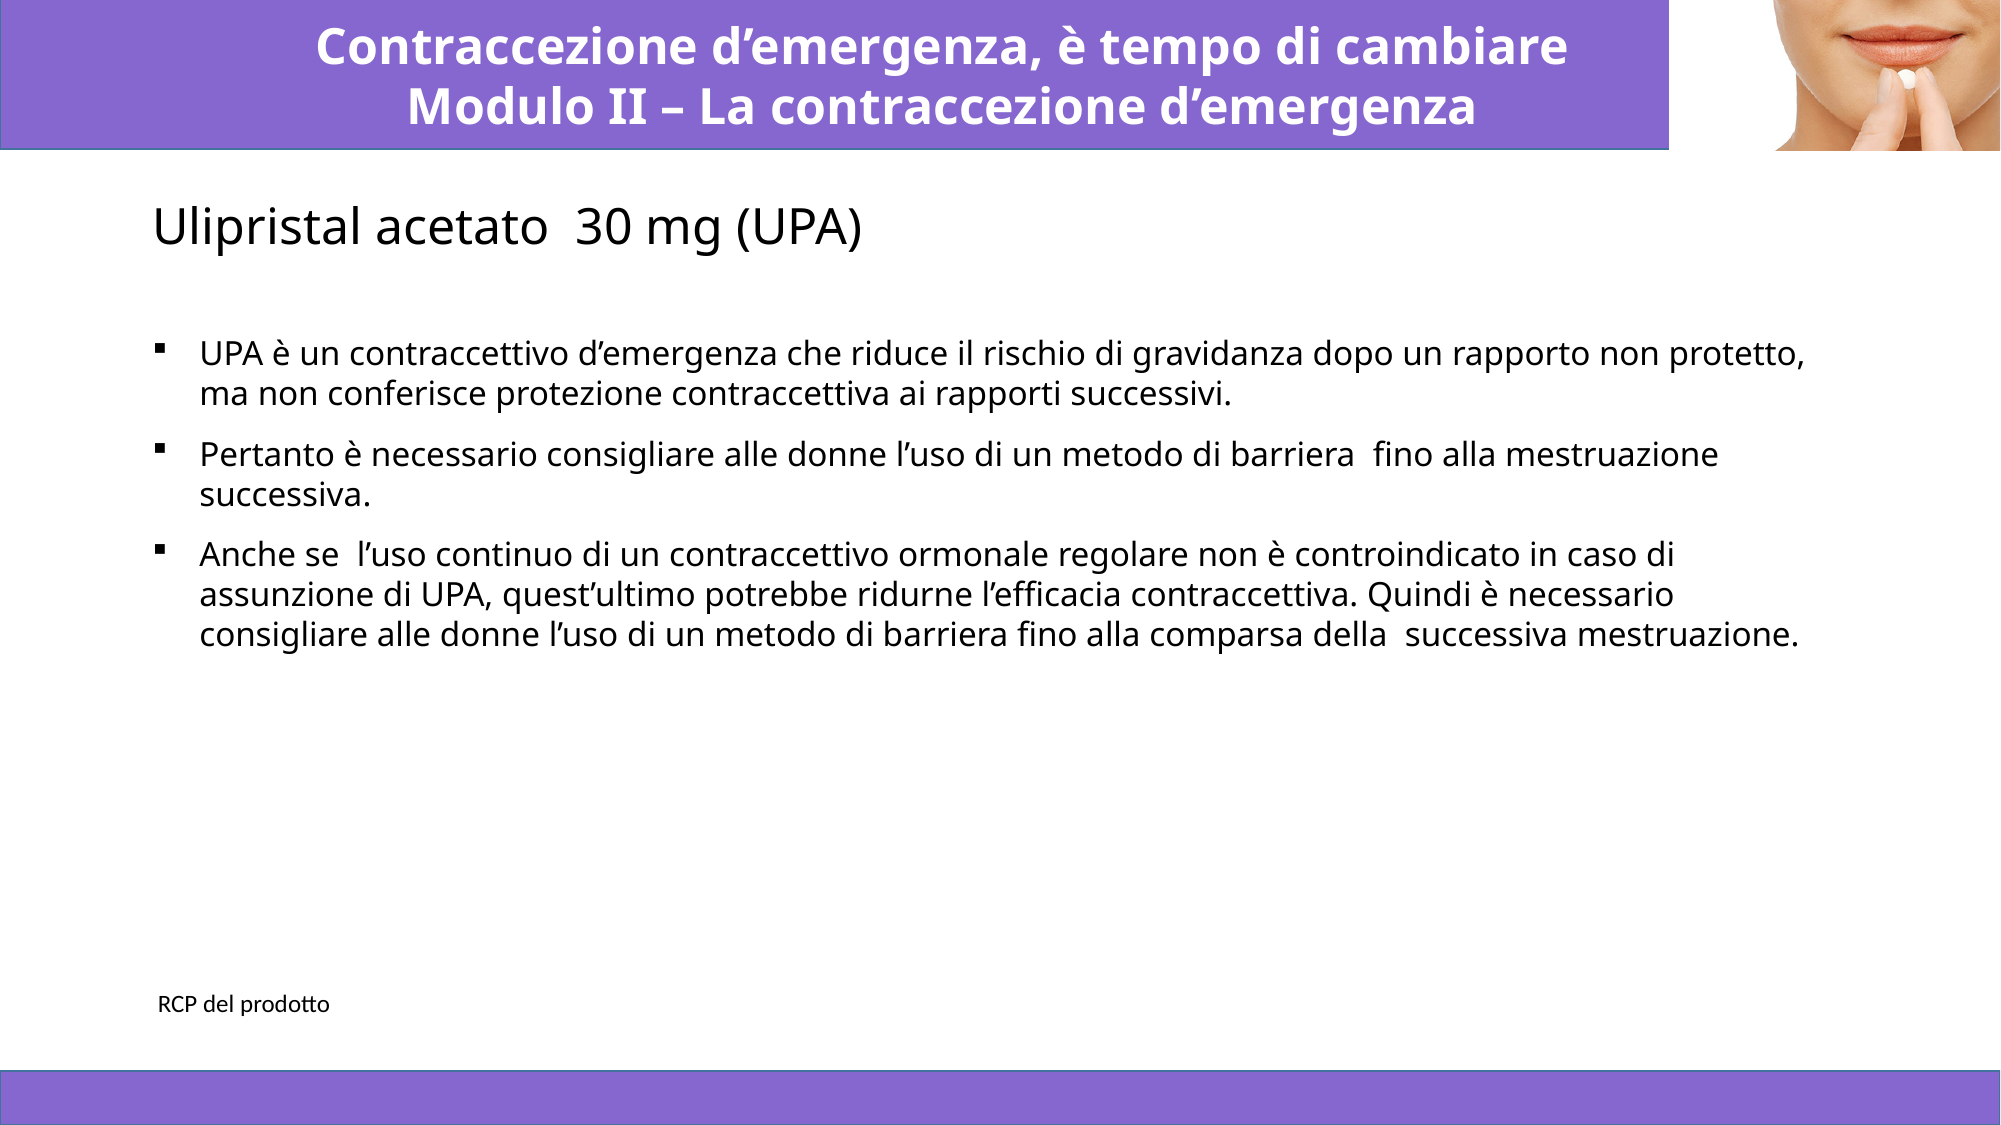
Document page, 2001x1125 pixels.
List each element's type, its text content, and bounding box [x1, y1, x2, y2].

picture [1669, 0, 2000, 151]
list UPA è un contraccettivo d’emergenza che riduce il rischio di gravidanza dopo un rapporto non protetto, ma non conferisce protezione contraccettiva ai rapporti successivi. Pertanto è necessario consigliare alle donne l’uso di un metodo di barriera fino alla mestruazione successiva. Anche se l’uso continuo di un contraccettivo ormonale regolare non è controindicato in caso di assunzione di UPA, quest’ultimo potrebbe ridurne l’efficacia contraccettiva. Quindi è necessario consigliare alle donne l’uso di un metodo di barriera fino alla comparsa della successiva mestruazione. [137, 324, 1863, 979]
text_box RCP del prodotto [137, 979, 1930, 1025]
title Ulipristal acetato 30 mg (UPA) [137, 179, 1863, 278]
